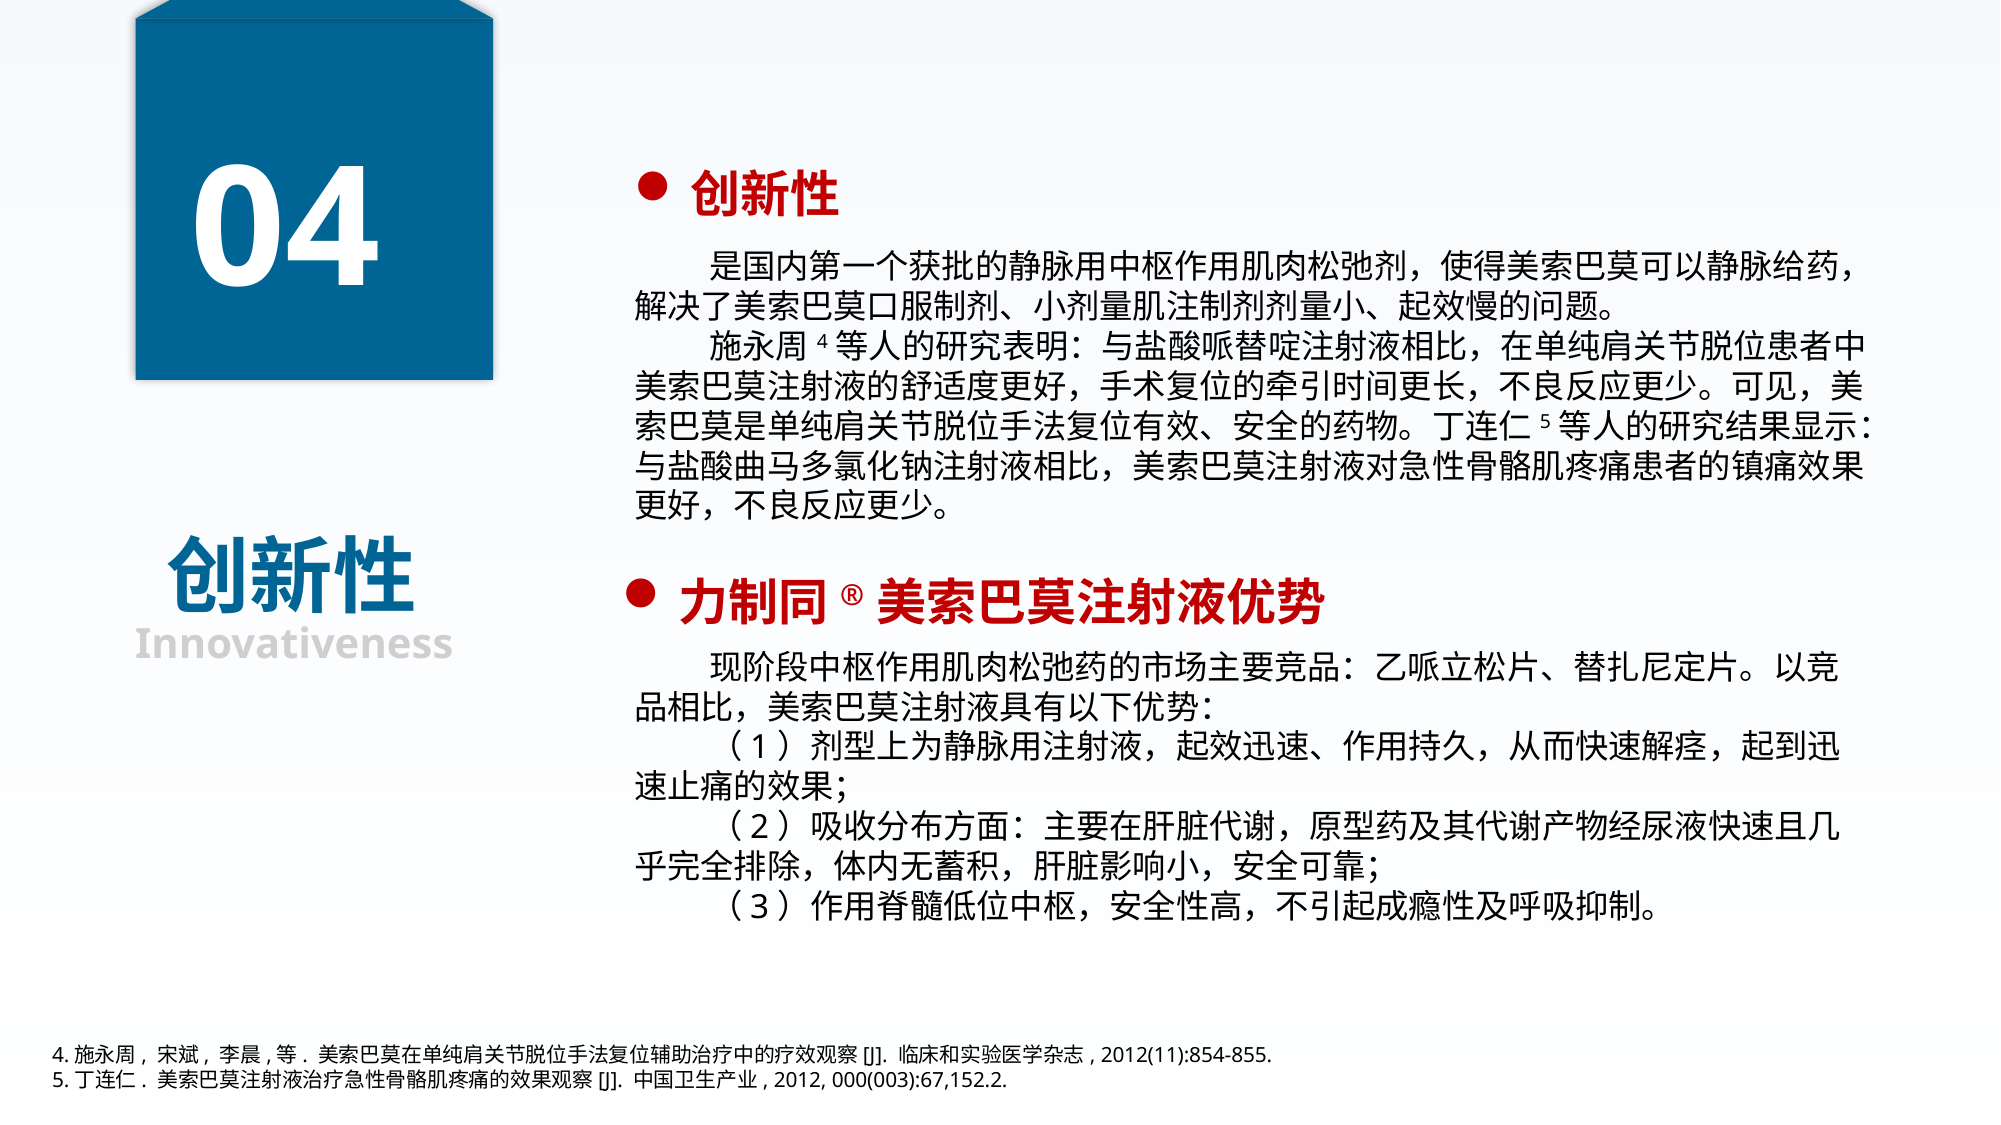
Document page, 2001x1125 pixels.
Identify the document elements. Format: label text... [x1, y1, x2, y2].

text_box 4.施永周, 宋斌, 李晨,等. 美索巴莫在单纯肩关节脱位手法复位辅助治疗中的疗效观察[J]. 临床和实验医学杂志, 2012(11):854-855. 5.丁连仁. 美索巴莫注射液治疗急性骨骼肌疼痛的效果观察[J]. 中国卫生产业, 2012, 000(003):67,152.2. [37, 1034, 1906, 1099]
text_box 力制同®美索巴莫注射液优势 [607, 532, 1948, 638]
text_box [135, 21, 494, 380]
text_box 04 [175, 111, 421, 327]
text_box 现阶段中枢作用肌肉松弛药的市场主要竞品：乙哌立松片、替扎尼定片。以竞品相比，美索巴莫注射液具有以下优势： （1）剂型上为静脉用注射液，起效迅速、作用持久，从而快速解痉，起到迅速止痛的效果； （2）吸收分布方面：主要在肝脏代谢，原型药及其代谢产物经尿液快速且几乎完全排除，体内无蓄积，肝脏影响小，安全可靠； （3）作用脊髓低位中枢，安全性高，不引起成瘾性及呼吸抑制。 [619, 638, 1884, 933]
text_box 创新性 [152, 466, 476, 584]
text_box [135, 0, 494, 19]
text_box 是国内第一个获批的静脉用中枢作用肌肉松弛剂，使得美索巴莫可以静脉给药，解决了美索巴莫口服制剂、小剂量肌注制剂剂量小、起效慢的问题。 施永周4等人的研究表明：与盐酸哌替啶注射液相比，在单纯肩关节脱位患者中美索巴莫注射液的舒适度更好，手术复位的牵引时间更长，不良反应更少。可见，美索巴莫是单纯肩关节脱位手法复位有效、安全的药物。丁连仁5等人的研究结果显示：与盐酸曲马多氯化钠注射液相比，美索巴莫注射液对急性骨骼肌疼痛患者的镇痛效果更好，不良反应更少。 [619, 237, 1884, 532]
text_box Innovativeness [120, 584, 535, 674]
text_box 创新性 [619, 125, 1961, 230]
